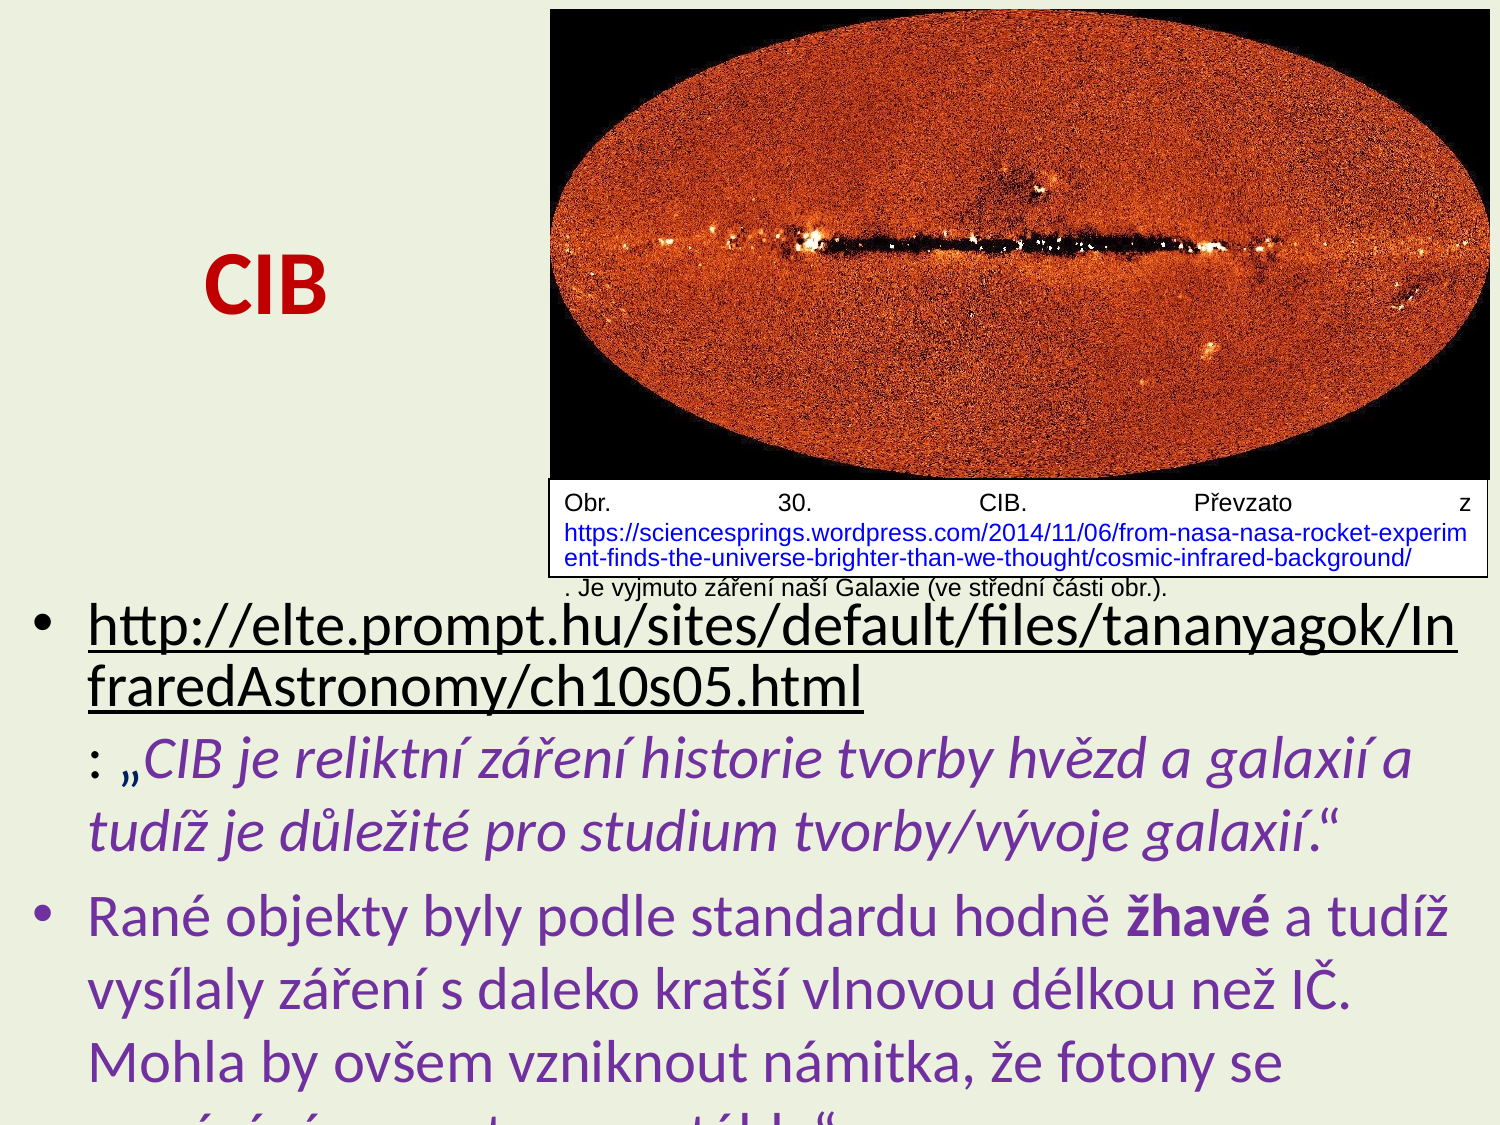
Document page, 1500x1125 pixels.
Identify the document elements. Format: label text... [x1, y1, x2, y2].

title CIB [159, 184, 374, 372]
list http://elte.prompt.hu/sites/default/files/tananyagok/InfraredAstronomy/ch10s05.html: „CIB je reliktní záření historie tvorby hvězd a galaxií a tudíž je důležité pro studium tvorby/vývoje galaxií.“ Rané objekty byly podle standardu hodně žhavé a tudíž vysílaly záření s daleko kratší vlnovou délkou než IČ. Mohla by ovšem vzniknout námitka, že fotony se rozpínáním prostoru „natáhly“. [17, 577, 1488, 1125]
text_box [548, 8, 1490, 578]
